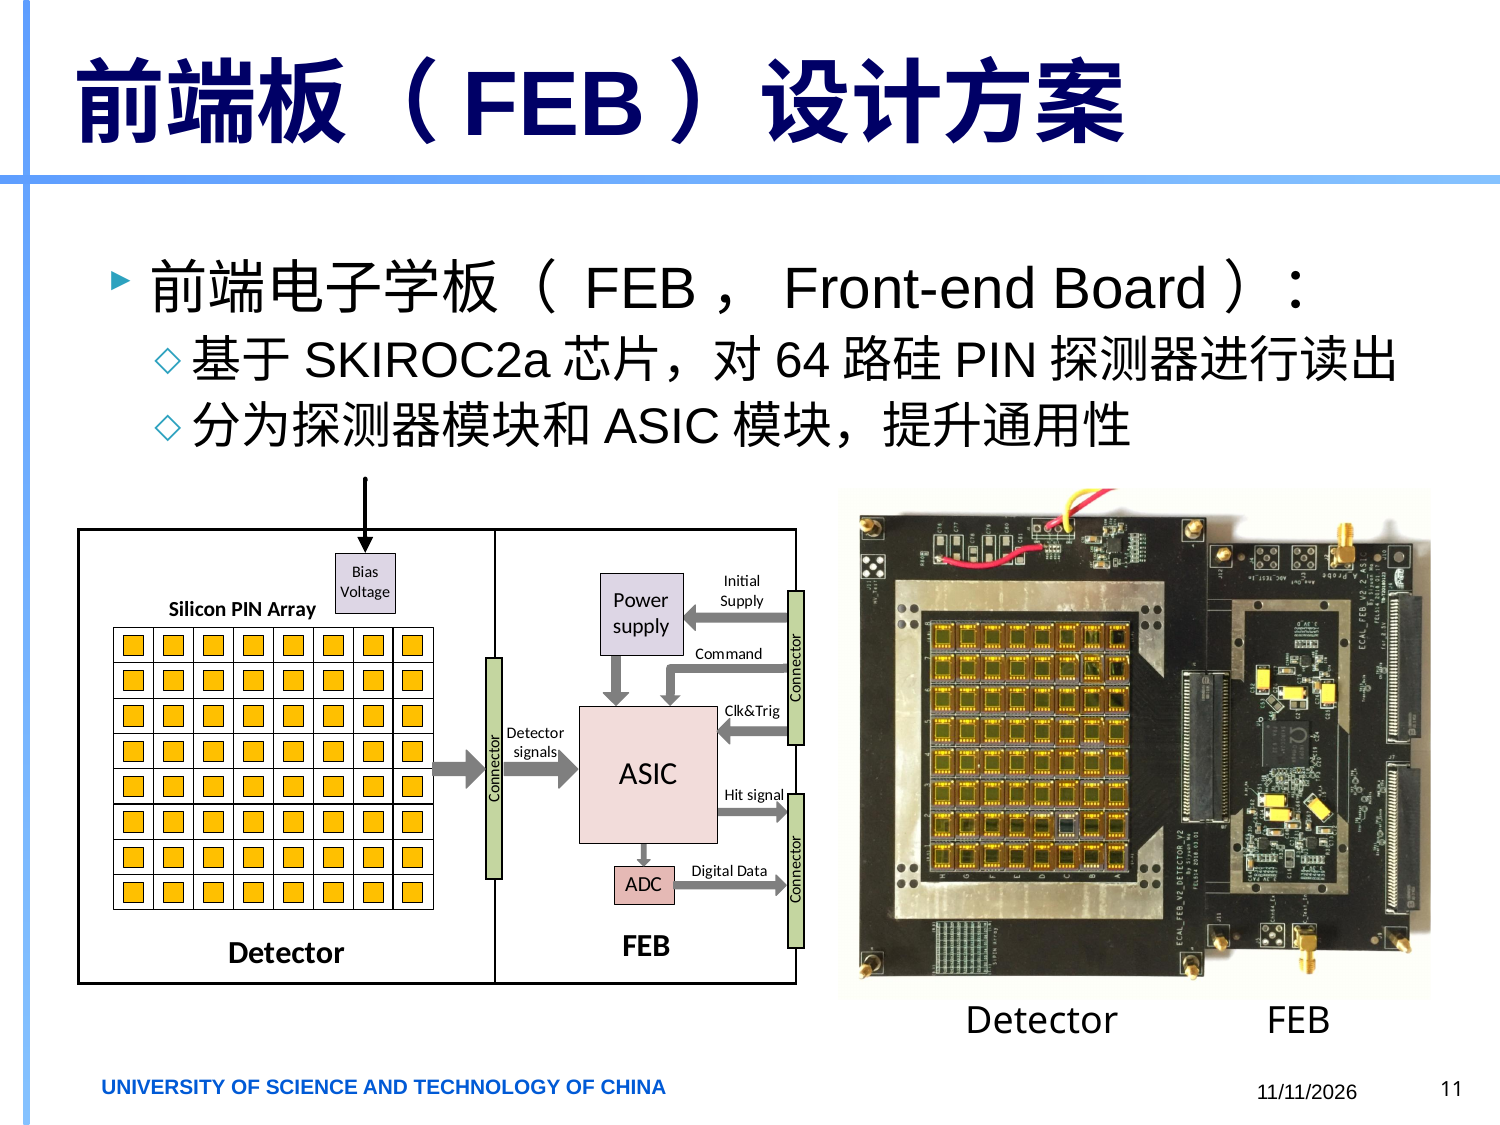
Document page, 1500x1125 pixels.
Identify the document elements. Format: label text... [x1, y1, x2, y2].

text_box FEB [1224, 1012, 1373, 1049]
slide_number 11 [1418, 1051, 1479, 1112]
list 前端电子学板（ FEB，Front-end Board）： 基于SKIROC2a芯片，对64路硅PIN探测器进行读出 分为探测器模块和ASIC模块，提升通用性 [75, 242, 1425, 610]
text_box Detector [945, 1012, 1138, 1049]
title 前端板（FEB）设计方案 [58, 33, 1409, 164]
picture [838, 488, 1431, 1001]
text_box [58, 443, 823, 1003]
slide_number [1242, 1051, 1418, 1112]
